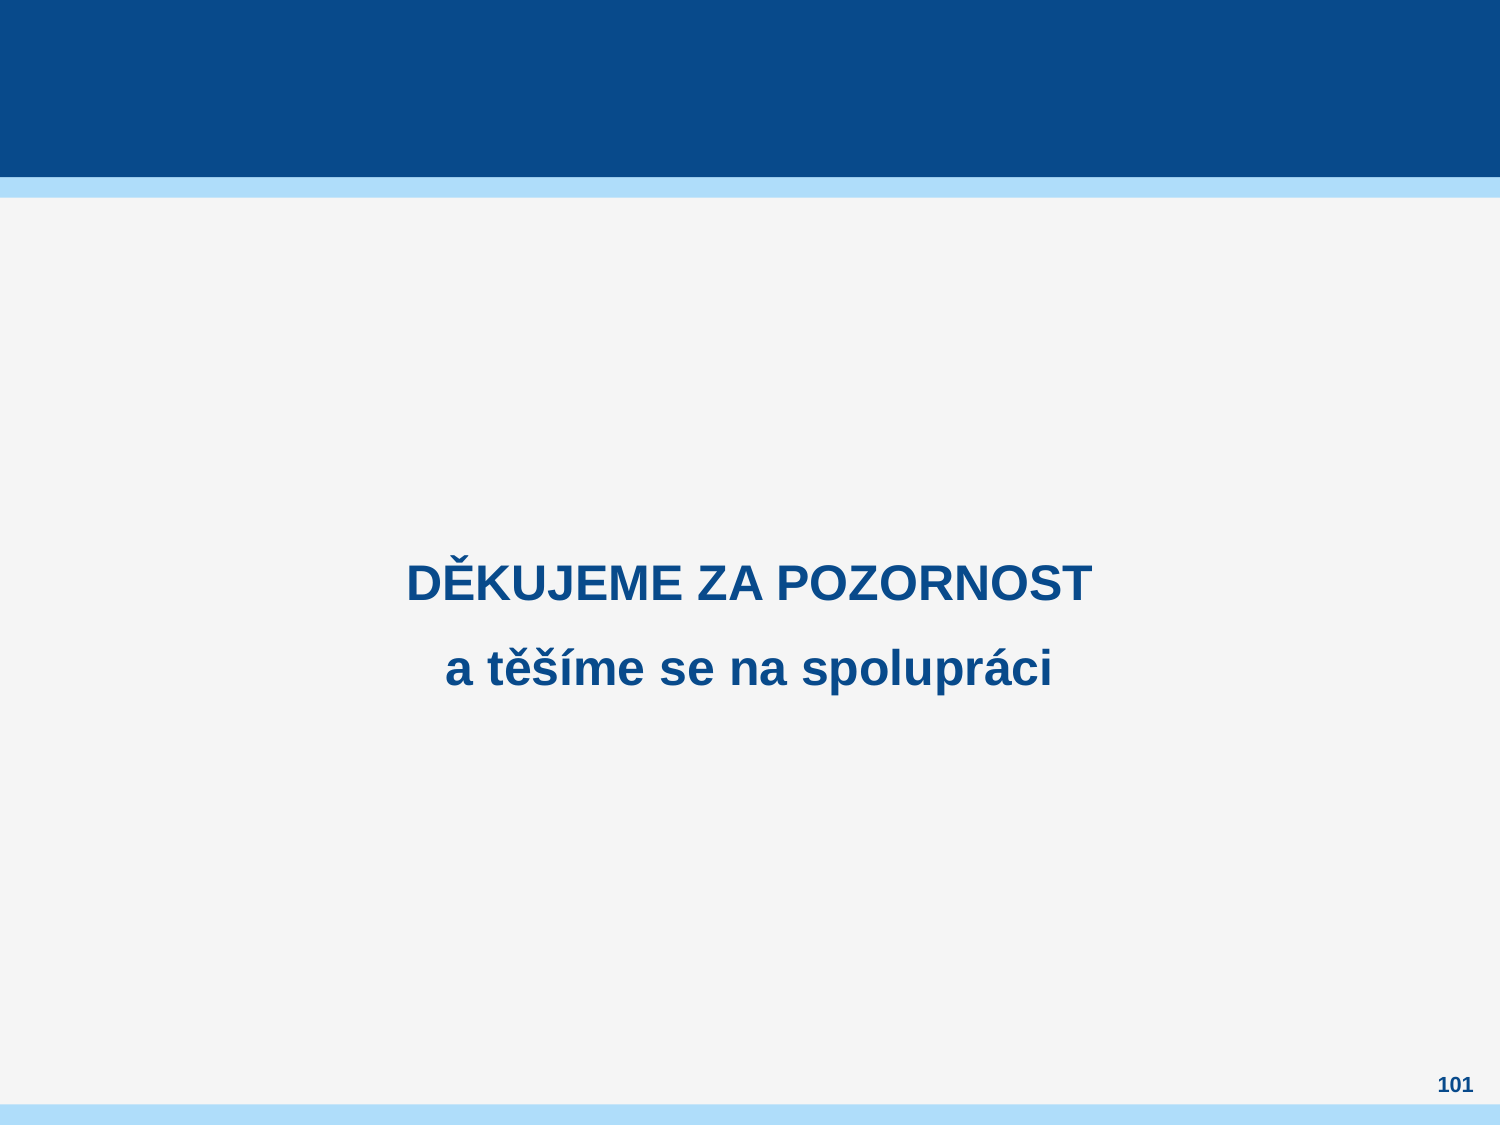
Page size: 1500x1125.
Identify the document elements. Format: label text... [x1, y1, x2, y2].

slide_number 101 [1417, 1068, 1495, 1099]
list DĚKUJEME ZA POZORNOST a těšíme se na spolupráci [88, 295, 1412, 1004]
